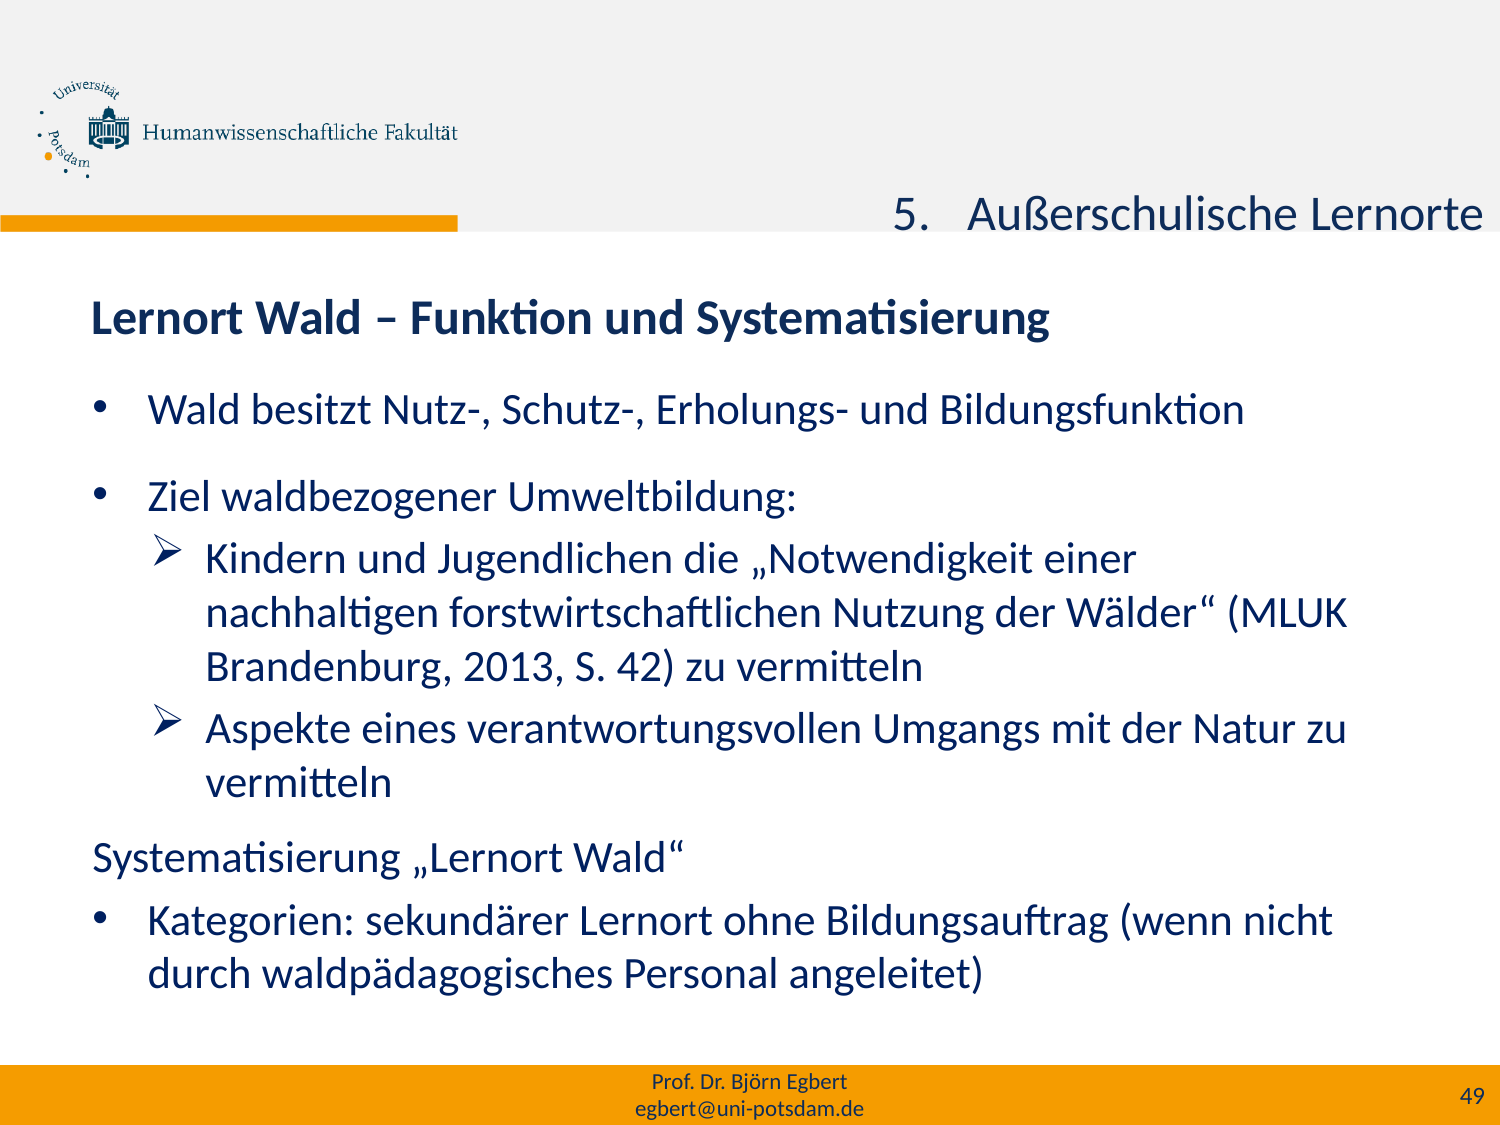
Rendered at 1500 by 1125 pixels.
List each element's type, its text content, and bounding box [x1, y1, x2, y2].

text_box Prof. Dr. Björn Egbert egbert@uni-potsdam.de [620, 1058, 880, 1125]
text_box 49 [1162, 1064, 1500, 1125]
text_box Außerschulische Lernorte [206, 172, 1500, 268]
picture [0, 81, 463, 232]
text_box Lernort Wald – Funktion und Systematisierung [76, 277, 1466, 372]
text_box Wald besitzt Nutz-, Schutz-, Erholungs- und Bildungsfunktion Ziel waldbezogener Umweltbildung: Kindern und Jugendlichen die „Notwendigkeit einer nachhaltigen forstwirtschaftlichen Nutzung der Wälder“ (MLUK Brandenburg, 2013, S. 42) zu vermitteln Aspekte eines verantwortungsvollen Umgangs mit der Natur zu vermitteln Systematisierung „Lernort Wald“ Kategorien: sekundärer Lernort ohne Bildungsauftrag (wenn nicht durch waldpädagogisches Personal angeleitet) [77, 371, 1388, 1012]
